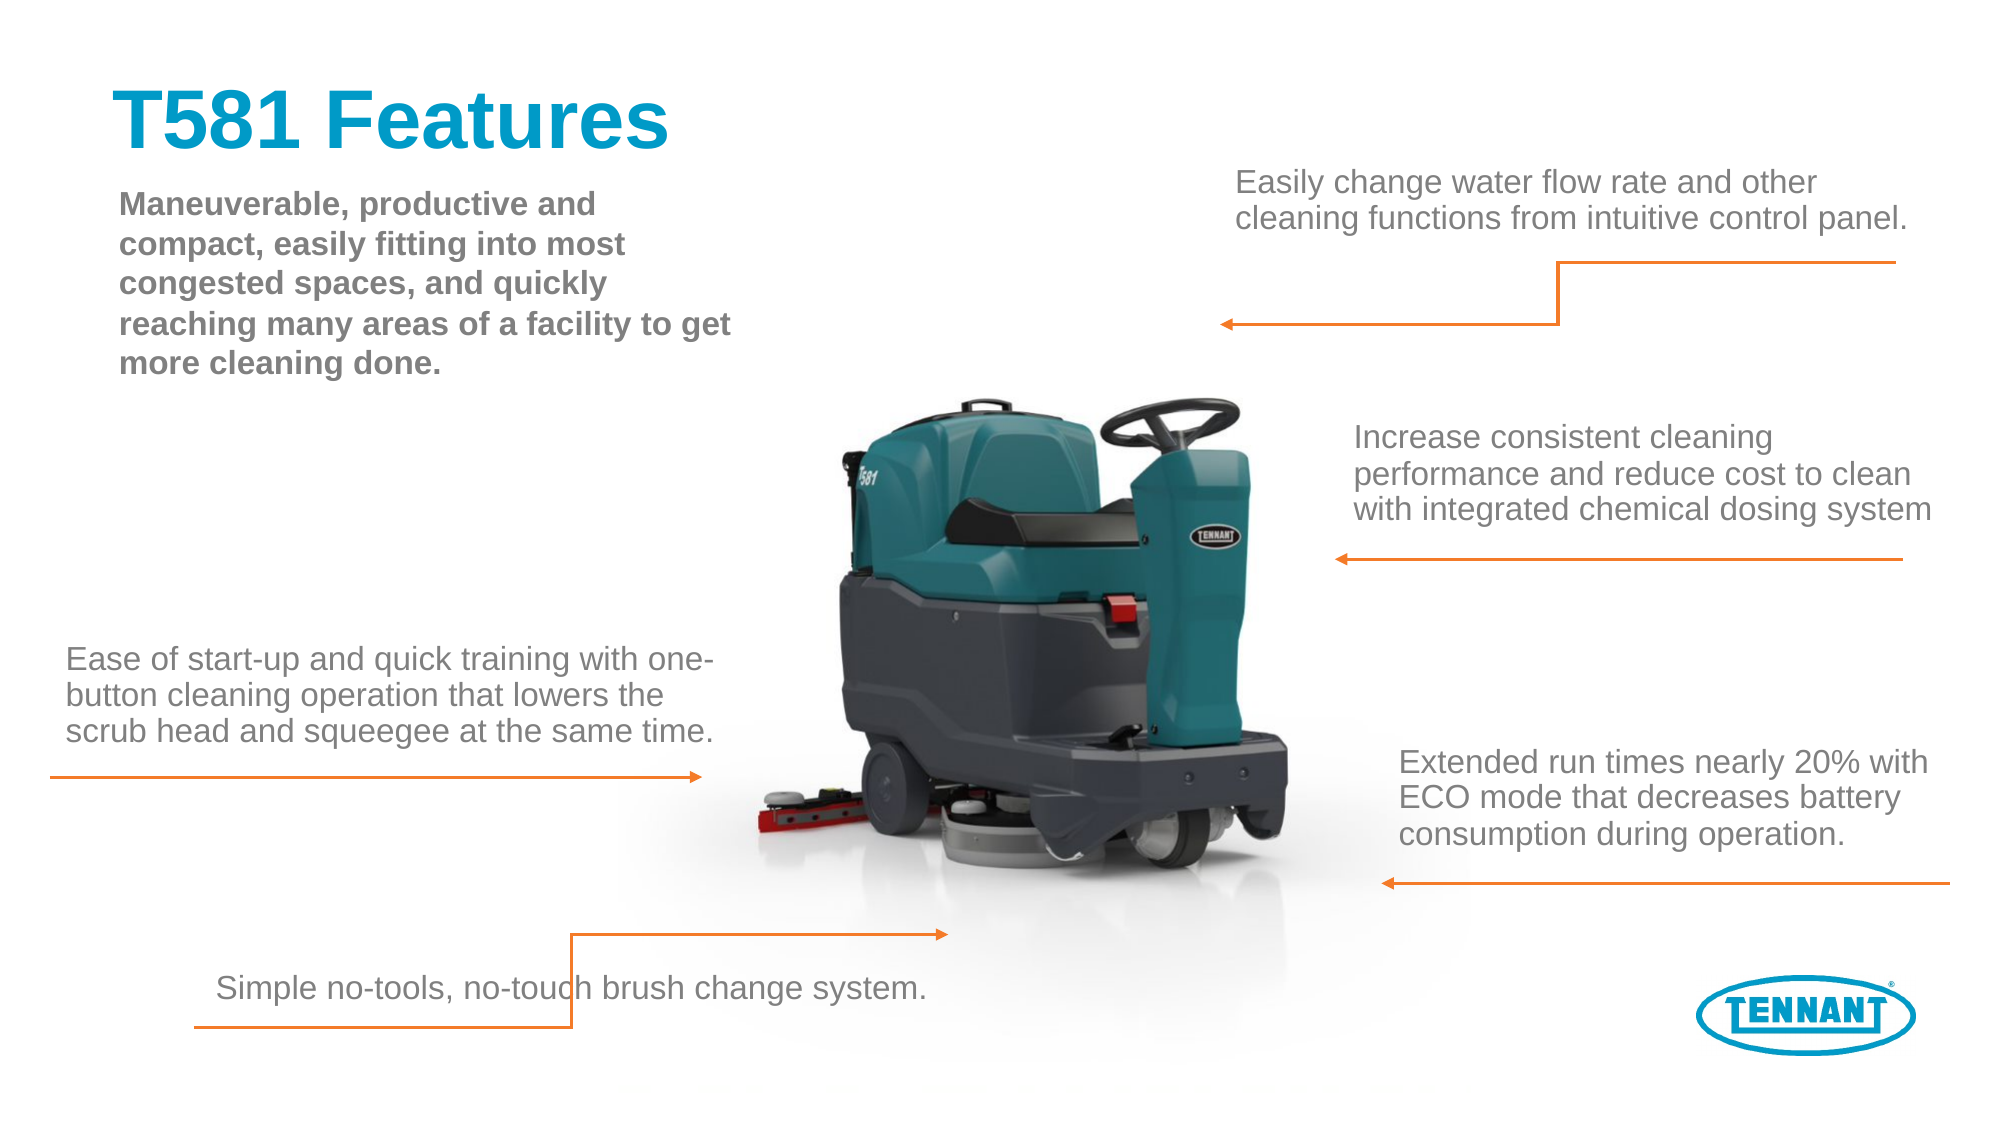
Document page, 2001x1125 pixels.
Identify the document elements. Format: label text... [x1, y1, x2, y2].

picture [1703, 981, 1910, 1050]
picture [1696, 975, 1778, 1010]
text_box T581 Features [97, 12, 1823, 231]
text_box Easily change water flow rate and other cleaning functions from intuitive control panel. [1220, 157, 1930, 245]
text_box Ease of start-up and quick training with one-button cleaning operation that lowers the scrub head and squeegee at the same time. [50, 634, 618, 758]
picture [1838, 1023, 1916, 1056]
picture [1831, 975, 1916, 1009]
picture [1696, 1022, 1778, 1056]
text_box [1220, 262, 1896, 325]
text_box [193, 934, 949, 1028]
text_box Extended run times nearly 20% with ECO mode that decreases battery consumption during operation. [1471, 736, 1952, 860]
picture [618, 362, 1471, 1093]
text_box Maneuverable, productive and compact, easily fitting into most congested spaces, and quickly reaching many areas of a facility to get more cleaning done. [104, 174, 757, 389]
text_box Increase consistent cleaning performance and reduce cost to clean with integrated chemical dosing system [1471, 412, 1960, 536]
